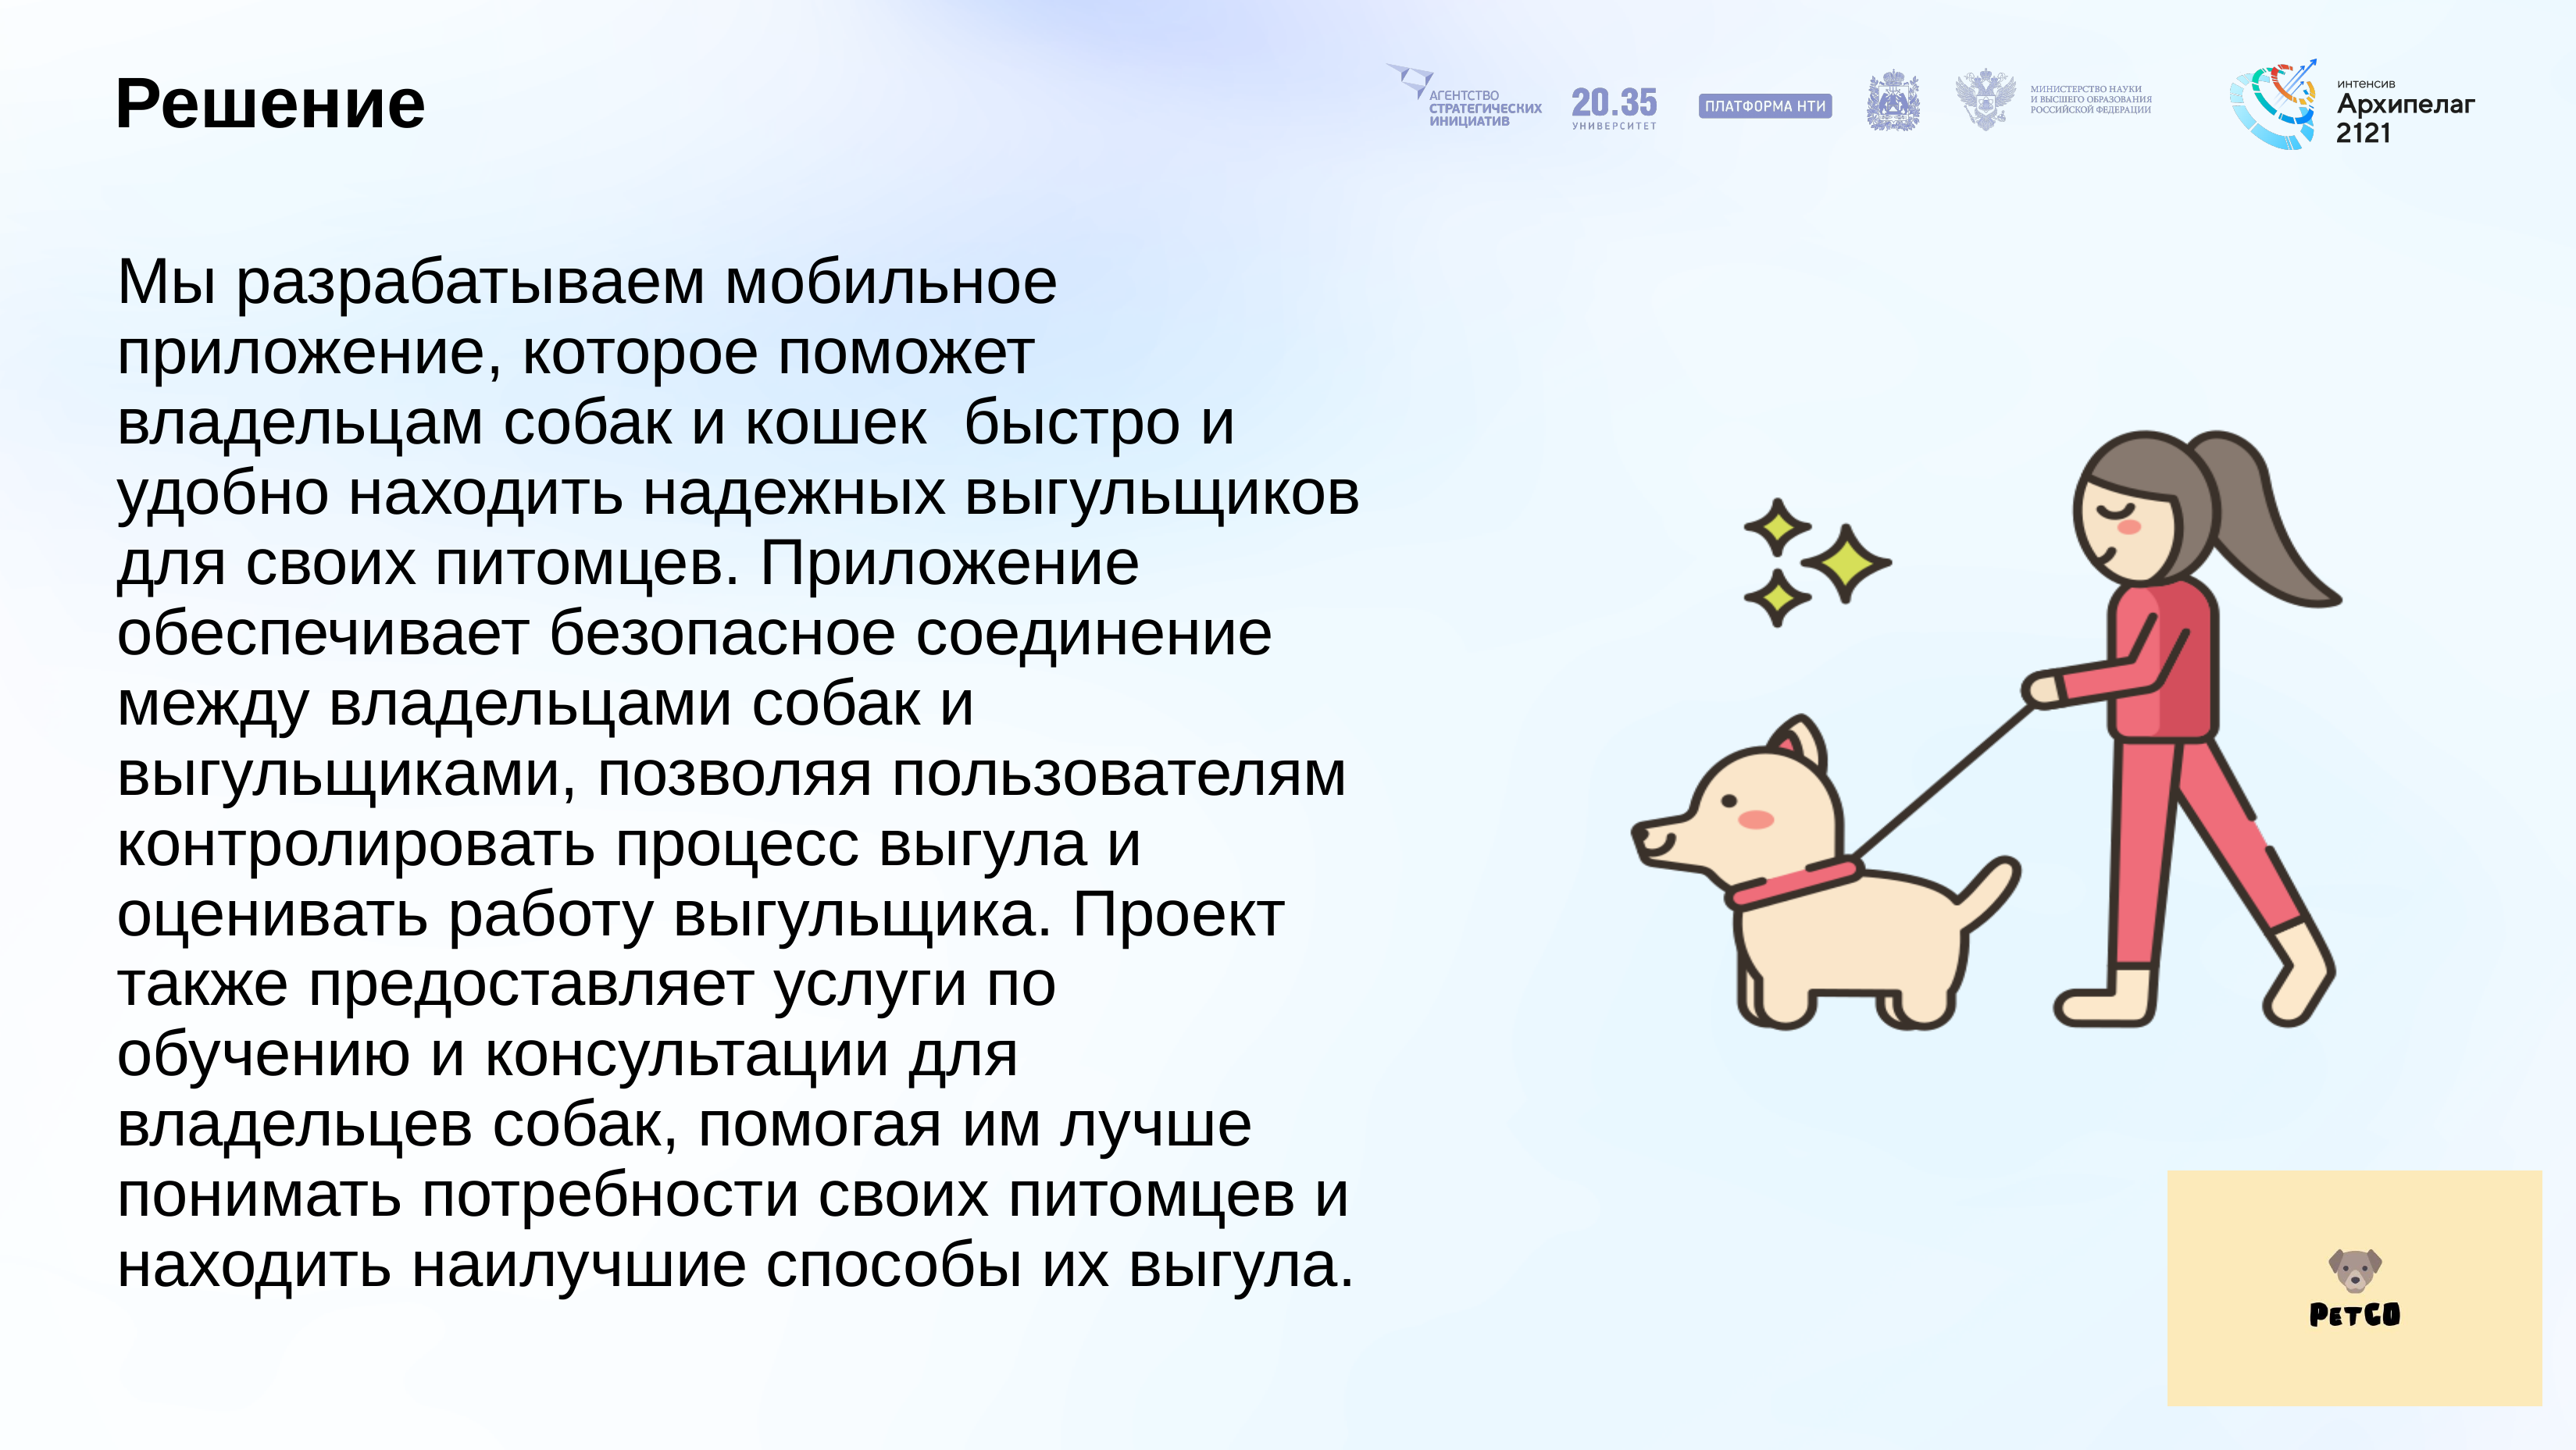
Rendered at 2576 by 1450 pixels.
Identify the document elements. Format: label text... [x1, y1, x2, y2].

list Мы разрабатываем мобильное приложение, которое поможет владельцам собак и кошек быстро и удобно находить надежных выгульщиков для своих питомцев. Приложение обеспечивает безопасное соединение между владельцами собак и выгульщиками, позволяя пользователям контролировать процесс выгула и оценивать работу выгульщика. Проект также предоставляет услуги по обучению и консультации для владельцев собак, помогая им лучше понимать потребности своих питомцев и находить наилучшие способы их выгула. [114, 247, 1363, 1215]
title Решение [114, 66, 1363, 183]
picture [0, 0, 2576, 1450]
